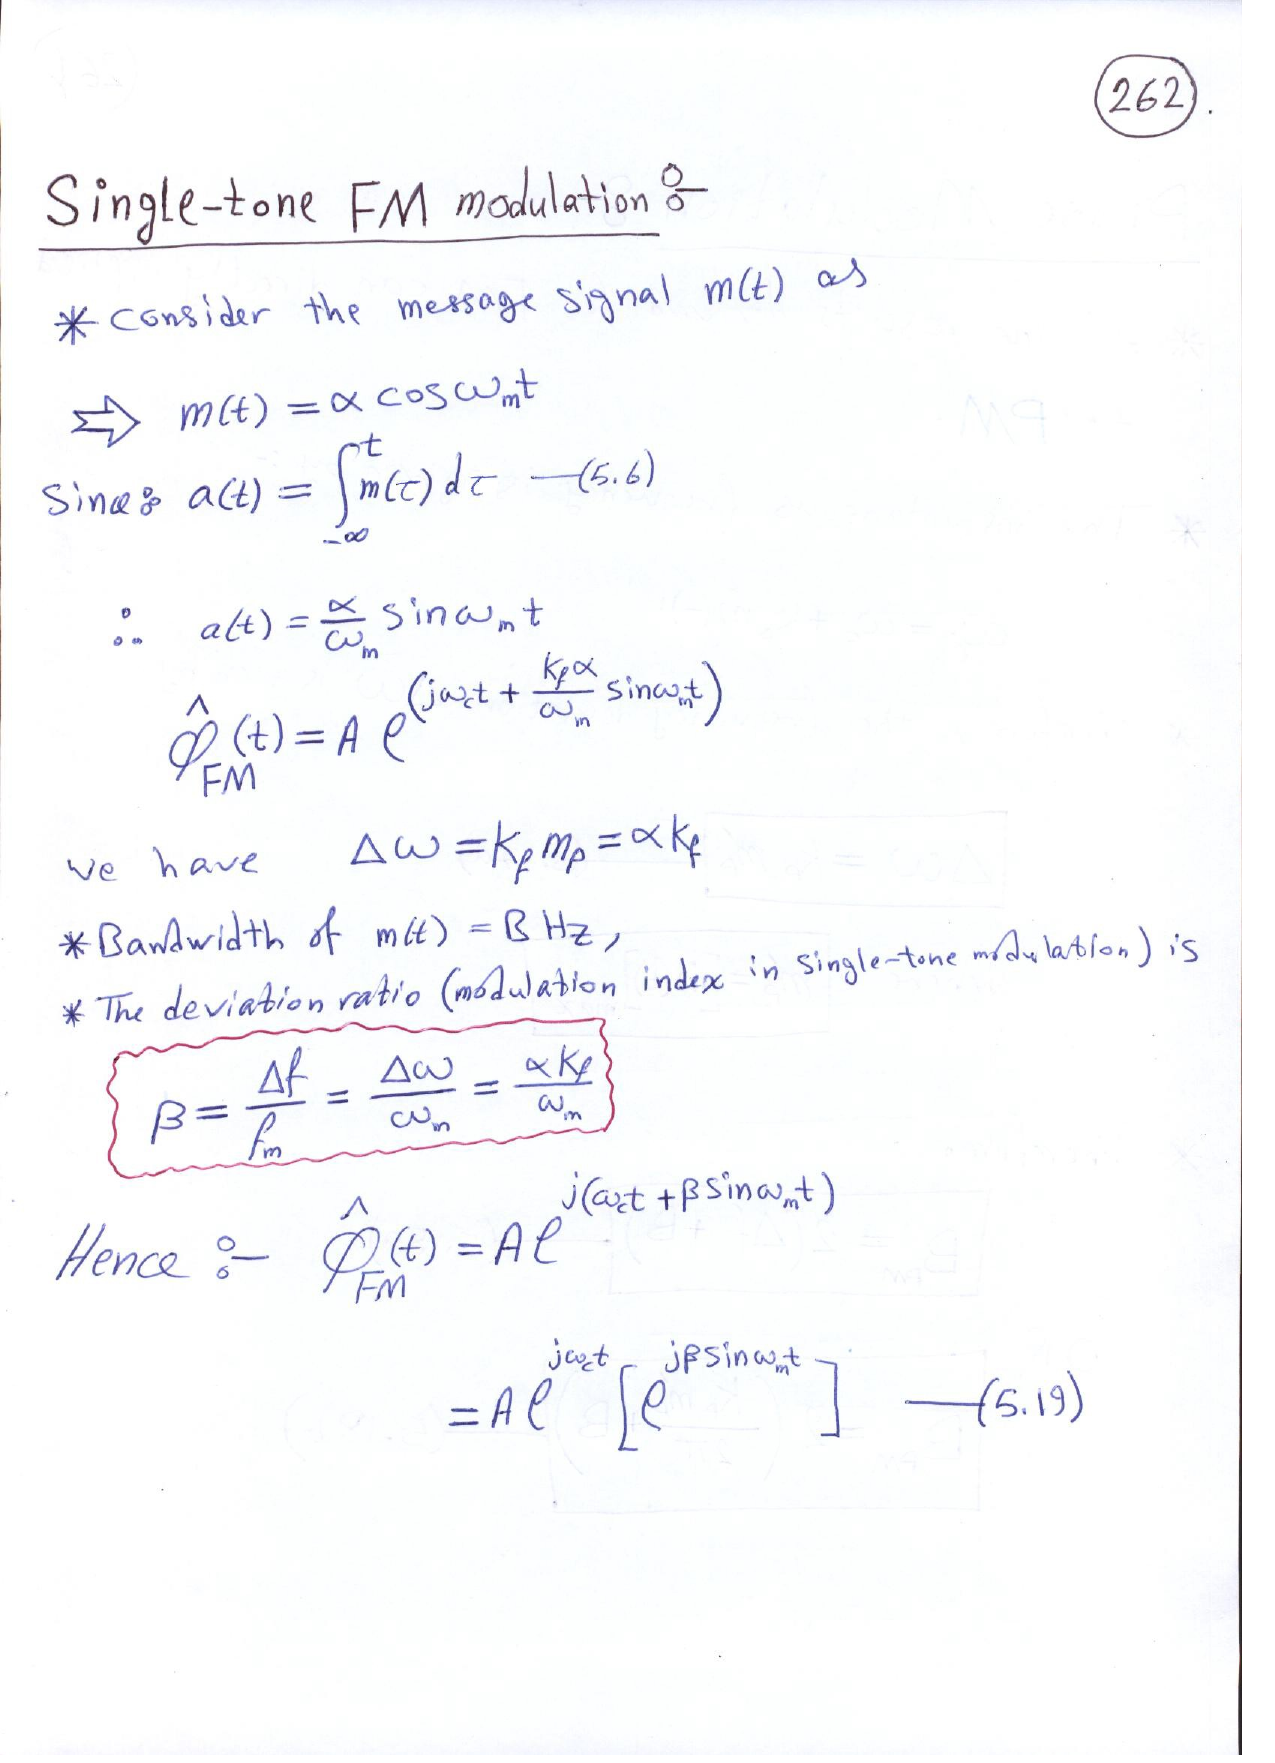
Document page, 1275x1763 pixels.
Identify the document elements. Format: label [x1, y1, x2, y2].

text_box [0, 0, 1242, 1755]
